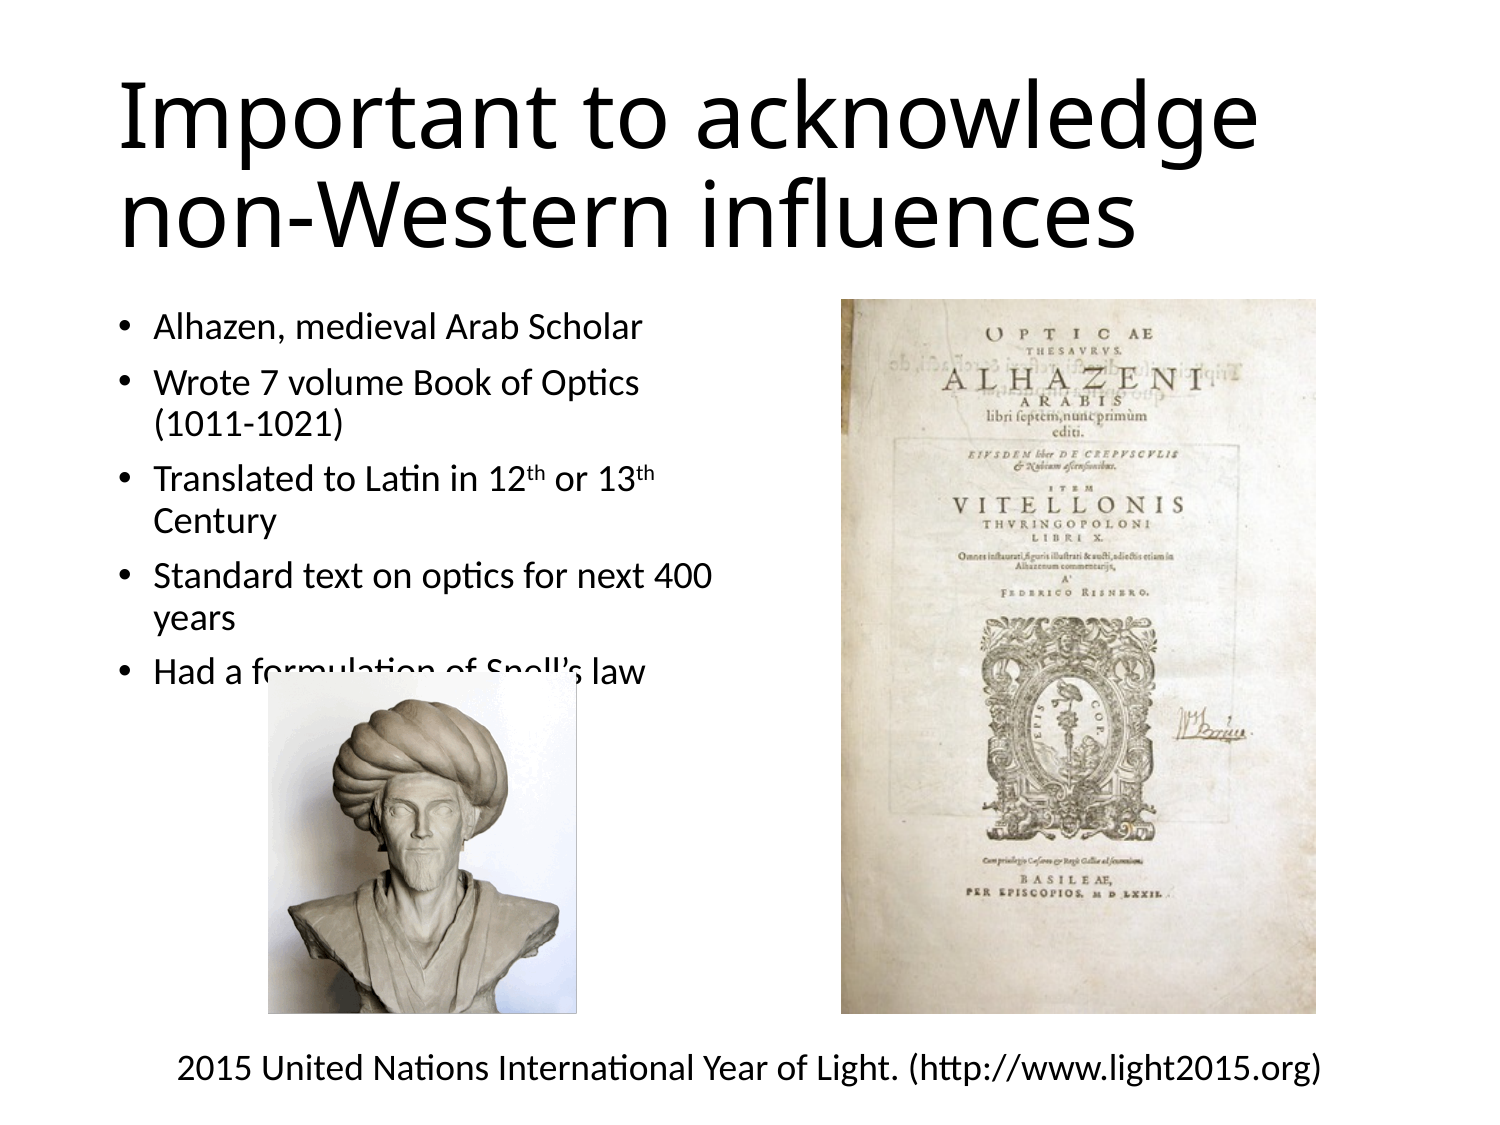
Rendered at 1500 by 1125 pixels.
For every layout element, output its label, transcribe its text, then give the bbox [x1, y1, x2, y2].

picture [267, 671, 577, 1014]
list Alhazen, medieval Arab Scholar Wrote 7 volume Book of Optics (1011-1021) Translated to Latin in 12th or 13th Century Standard text on optics for next 400 years Had a formulation of Snell’s law [103, 299, 741, 705]
title Important to acknowledge non-Western influences [103, 59, 1397, 278]
text_box 2015 United Nations International Year of Light. (http://www.light2015.org) [161, 1035, 1339, 1096]
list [841, 299, 1316, 1014]
